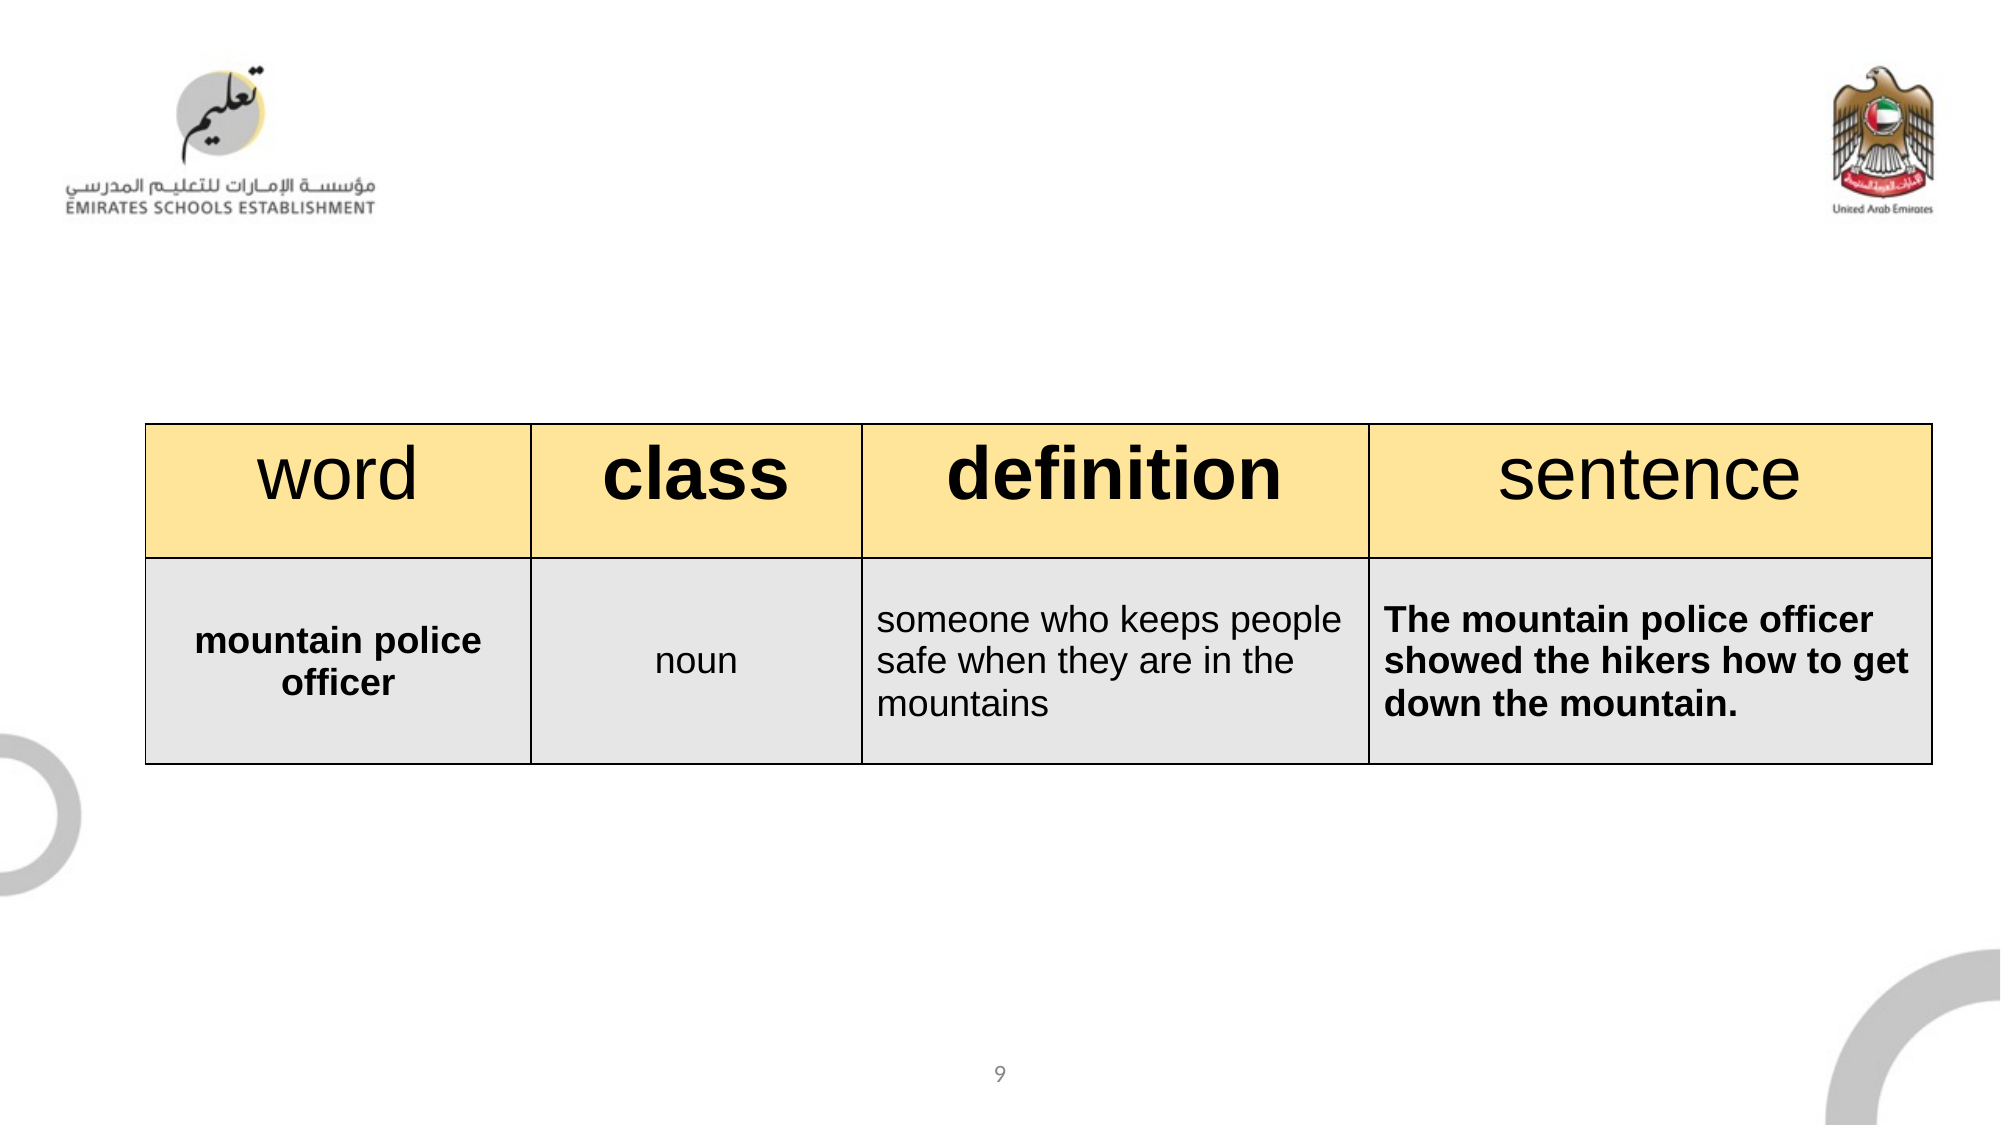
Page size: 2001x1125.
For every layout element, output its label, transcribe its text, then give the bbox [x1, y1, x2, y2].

table_cell mountain police officer [146, 559, 530, 763]
table_cell someone who keeps people safe when they are in the mountains [863, 559, 1368, 763]
table_cell The mountain police officer showed the hikers how to get down the mountain. [1370, 559, 1931, 763]
table_header sentence [1370, 425, 1931, 557]
table_cell noun [532, 559, 861, 763]
table_header word [146, 425, 530, 557]
table_header definition [863, 425, 1368, 557]
slide_number 9 [774, 1042, 1225, 1103]
picture [0, 0, 2001, 1125]
table_header class [532, 425, 861, 557]
